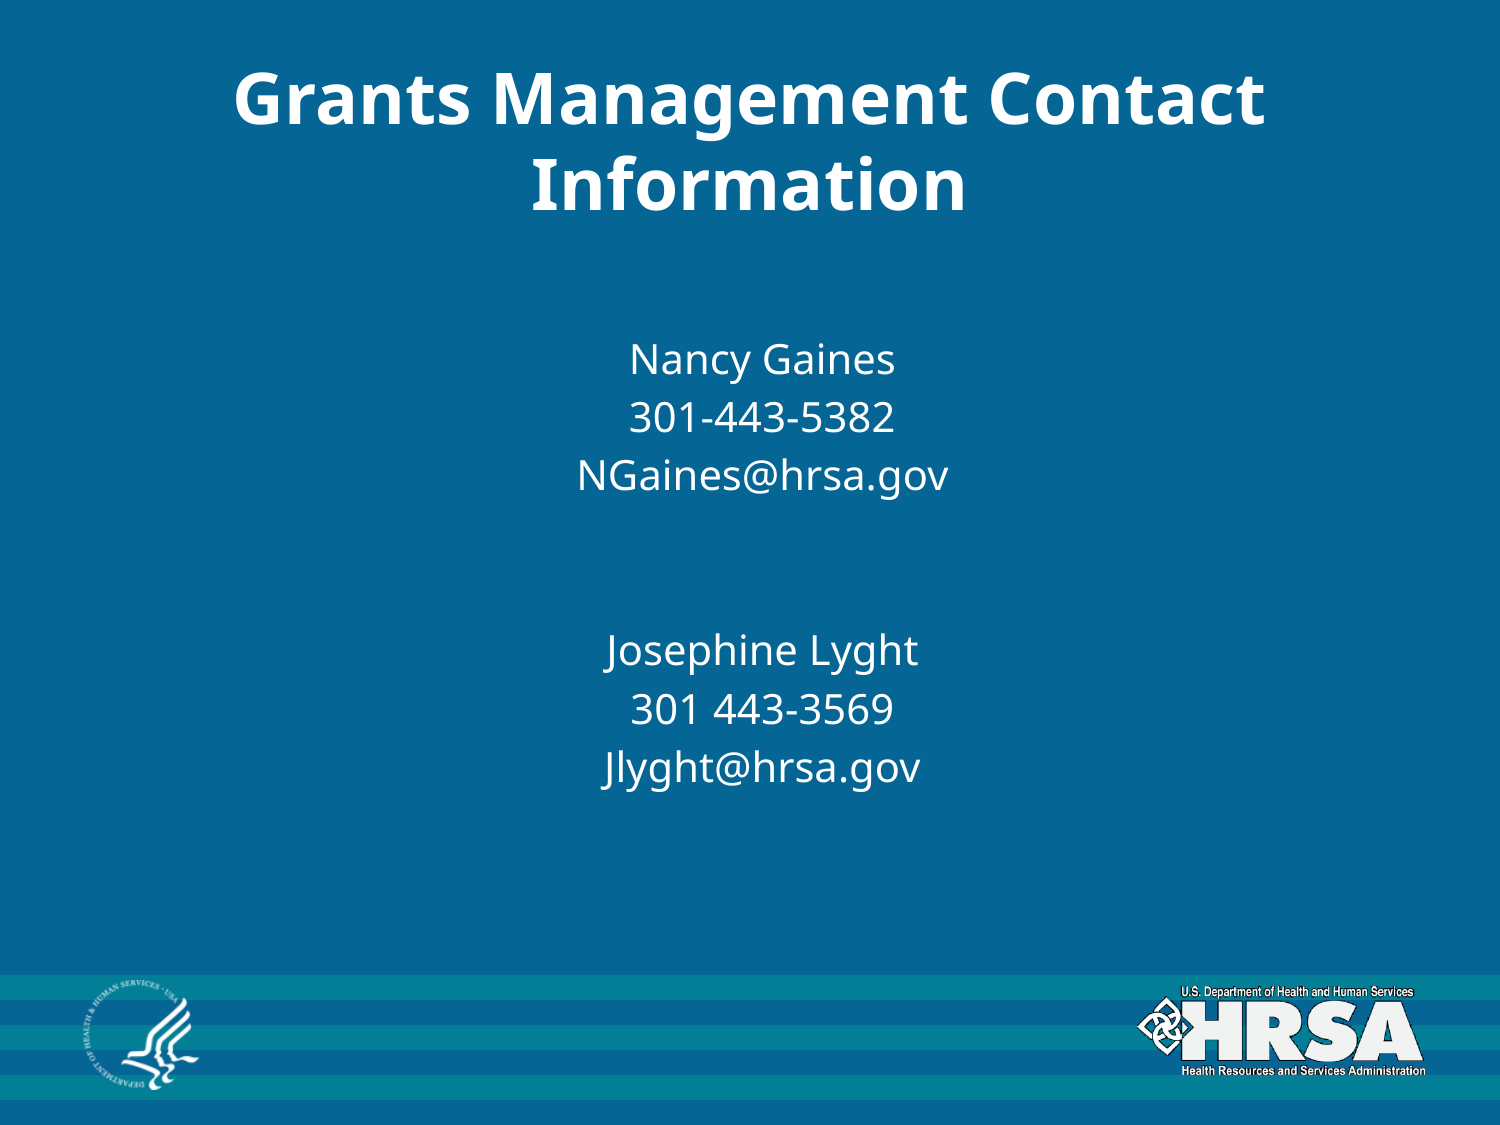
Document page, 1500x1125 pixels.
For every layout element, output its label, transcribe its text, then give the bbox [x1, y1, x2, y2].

picture [87, 1052, 95, 1060]
picture [1355, 1066, 1384, 1075]
picture [1279, 1068, 1297, 1075]
picture [1397, 1066, 1418, 1075]
picture [1137, 986, 1425, 1061]
list Nancy Gaines 301-443-5382 NGaines@hrsa.gov Josephine Lyght 301 443-3569 Jlyght@hrsa.gov [87, 324, 1438, 938]
picture [1219, 1066, 1274, 1075]
picture [75, 980, 200, 1090]
title Grants Management Contact Information [74, 44, 1426, 233]
picture [1332, 1069, 1344, 1075]
picture [1349, 1066, 1354, 1075]
picture [1387, 1067, 1394, 1075]
picture [1183, 1066, 1203, 1075]
picture [1302, 1066, 1332, 1075]
